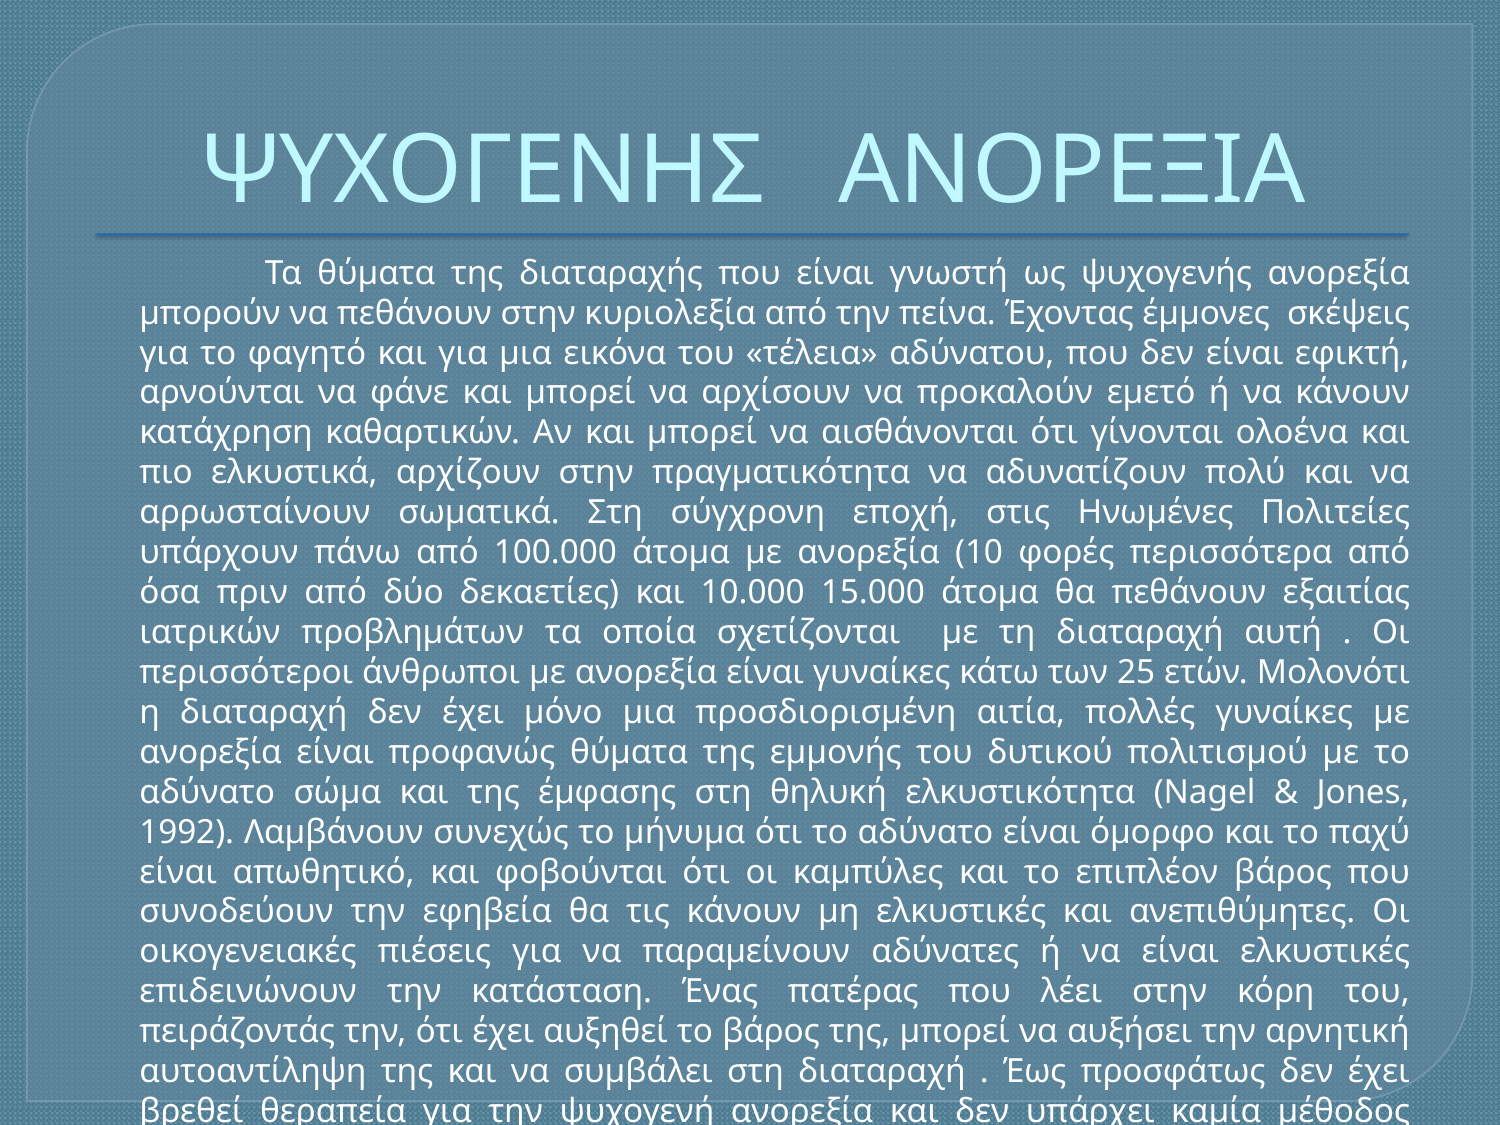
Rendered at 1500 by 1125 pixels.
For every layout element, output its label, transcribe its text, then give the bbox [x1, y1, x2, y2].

list Τα θύματα της διαταραχής που είναι γνωστή ως ψυχογενής ανορεξία μπορούν να πεθάνουν στην κυριολεξία από την πείνα. Έχοντας έμμονες σκέψεις για το φαγητό και για μια εικόνα του «τέλεια» αδύνατου, που δεν είναι εφικτή, αρνούνται να φάνε και μπορεί να αρχίσουν να προκαλούν εμετό ή να κάνουν κατάχρηση καθαρτικών. Αν και μπορεί να αισθάνονται ότι γίνονται ολοένα και πιο ελκυστικά, αρχίζουν στην πραγματικότητα να αδυνατίζουν πολύ και να αρρωσταίνουν σωματικά. Στη σύγχρονη εποχή, στις Ηνωμένες Πολιτείες υπάρχουν πάνω από 100.000 άτομα με ανορεξία (10 φορές περισσότερα από όσα πριν από δύο δεκαετίες) και 10.000 15.000 άτομα θα πεθάνουν εξαιτίας ιατρικών προβλημάτων τα οποία σχετίζονται με τη διαταραχή αυτή . Οι περισσότεροι άνθρωποι με ανορεξία είναι γυναίκες κάτω των 25 ετών. Μολονότι η διαταραχή δεν έχει μόνο μια προσδιορισμένη αιτία, πολλές γυναίκες με ανορεξία είναι προφανώς θύματα της εμμονής του δυτικού πολιτισμού με το αδύνατο σώμα και της έμφασης στη θηλυκή ελκυστικότητα (Nagel & Jones, 1992). Λαμβάνουν συνεχώς το μήνυμα ότι το αδύνατο είναι όμορφο και το παχύ είναι απωθητικό, και φοβούνται ότι οι καμπύλες και το επιπλέον βάρος που συνοδεύουν την εφηβεία θα τις κάνουν μη ελκυστικές και ανεπιθύμητες. Οι οικογενειακές πιέσεις για να παραμείνουν αδύνατες ή να είναι ελκυστικές επιδεινώνουν την κατάσταση. Ένας πατέρας που λέει στην κόρη του, πειράζοντάς την, ότι έχει αυξηθεί το βάρος της, μπορεί να αυξήσει την αρνητική αυτοαντίληψη της και να συμβάλει στη διαταραχή . Έως προσφάτως δεν έχει βρεθεί θεραπεία για την ψυχογενή ανορεξία και δεν υπάρχει καμία μέθοδος αντιμετώπισης που να είναι γενικά αποδεκτή. [76, 243, 1427, 986]
title ΨΥΧΟΓΕΝΗΣ ΑΝΟΡΕΞΙΑ [75, 41, 1425, 230]
